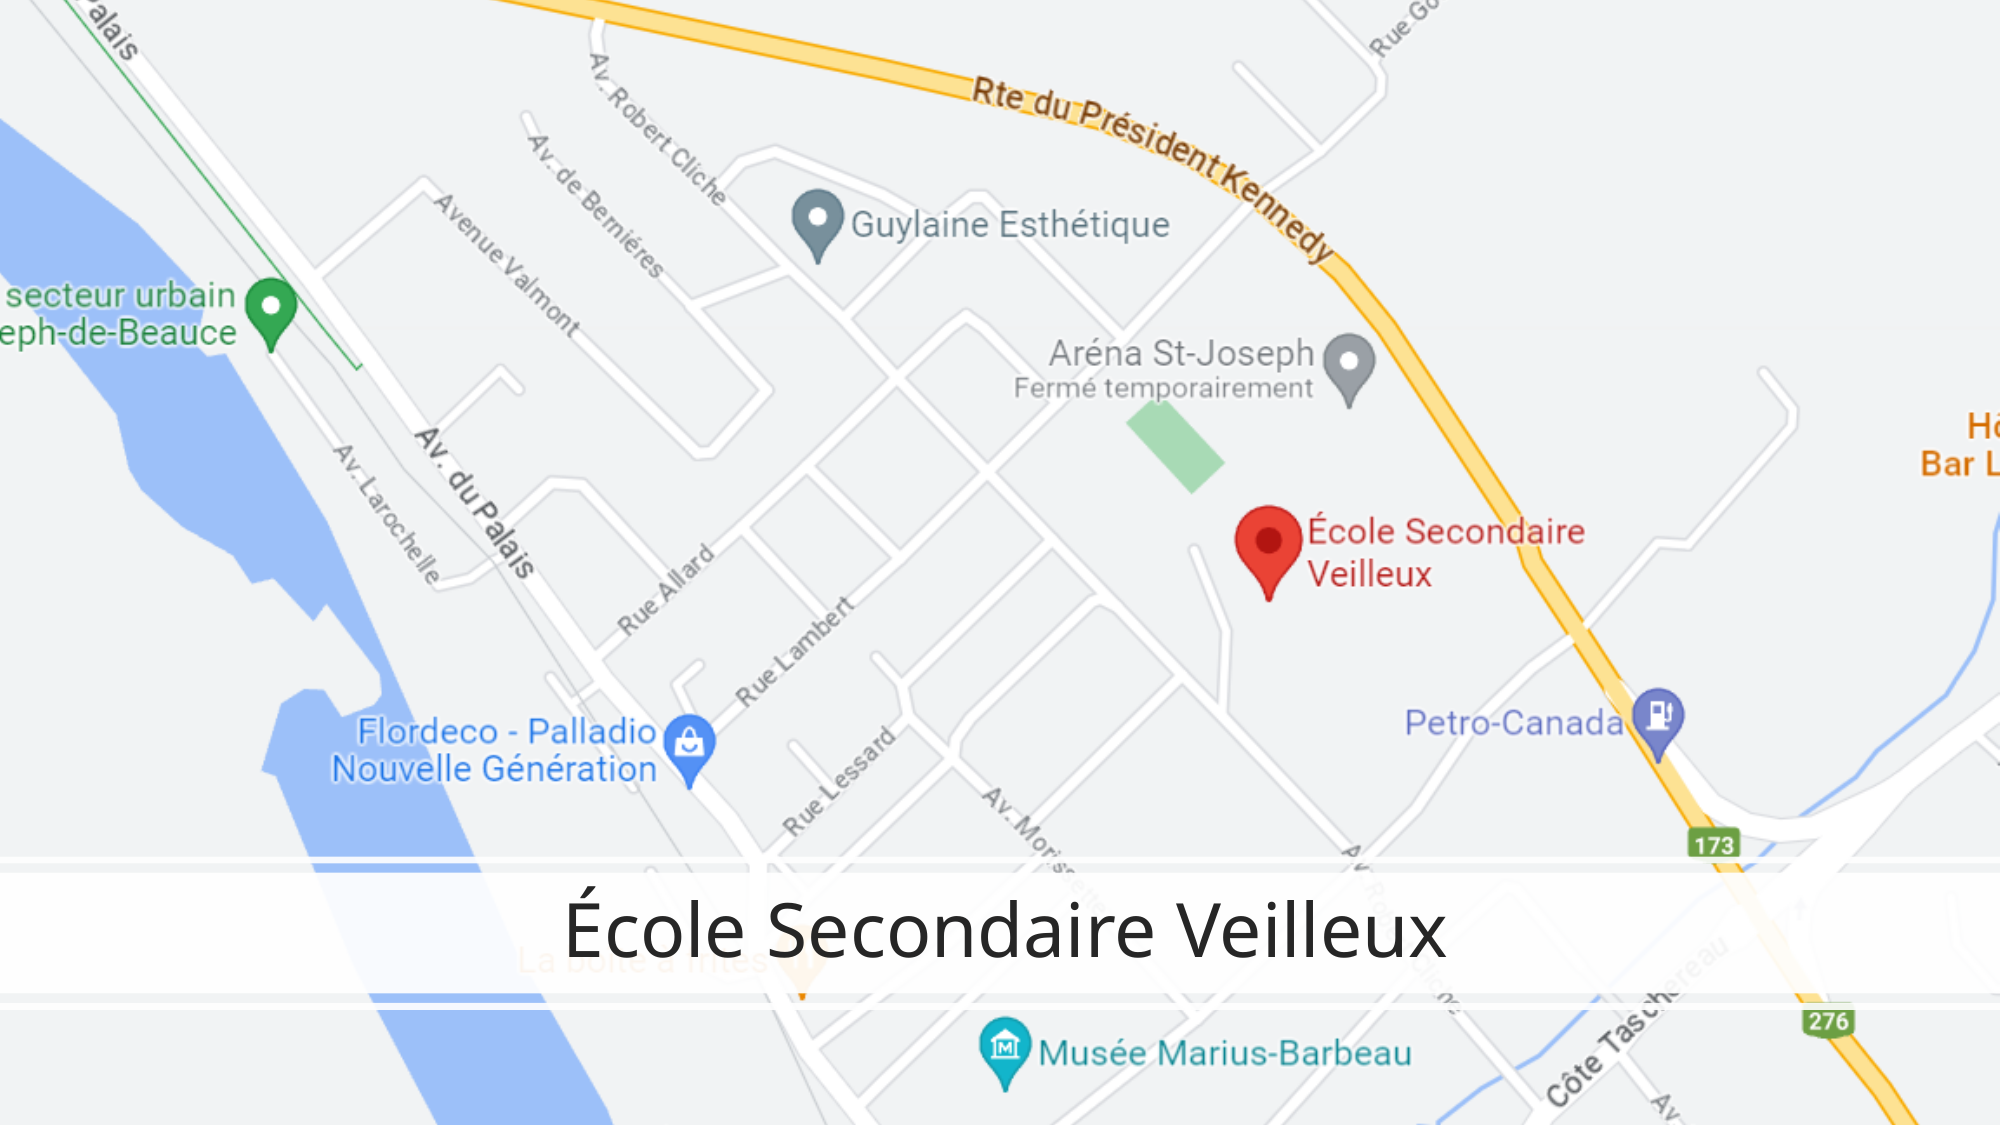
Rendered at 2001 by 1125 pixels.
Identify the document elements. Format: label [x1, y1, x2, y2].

list [0, 860, 2000, 1006]
list [0, 0, 2000, 859]
list [0, 1007, 2000, 1125]
